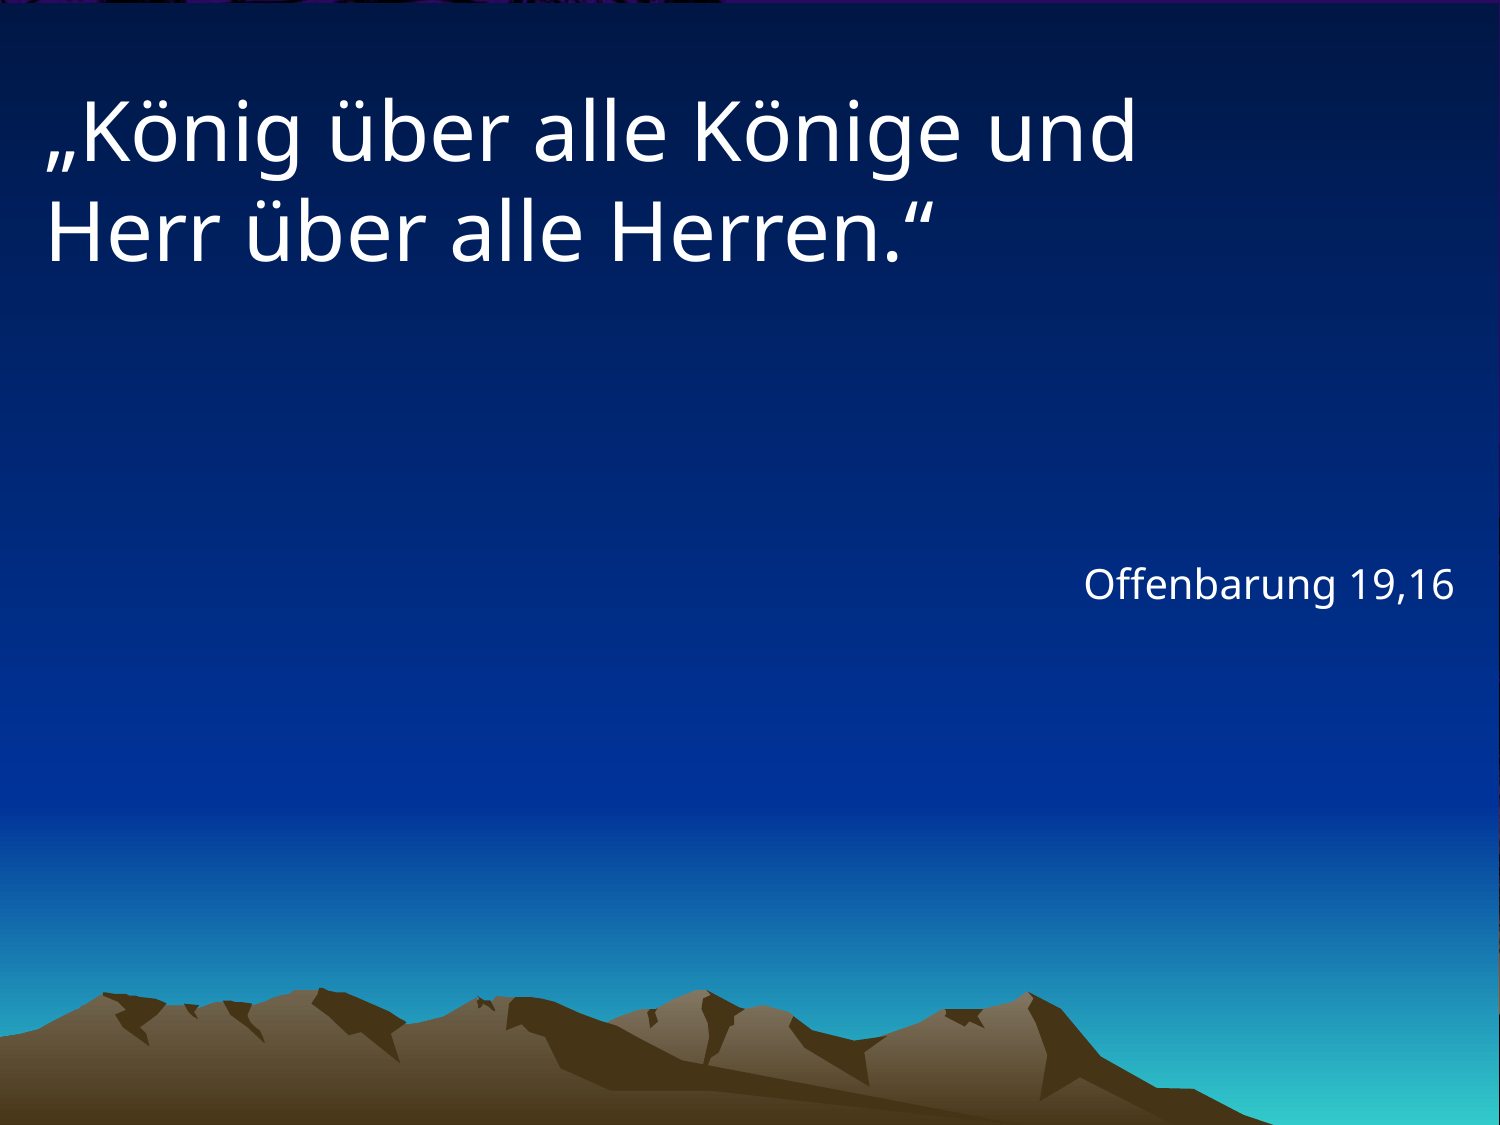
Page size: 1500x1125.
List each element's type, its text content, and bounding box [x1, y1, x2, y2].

title „König über alle Könige und Herr über alle Herren.“ [29, 70, 1164, 286]
subtitle Offenbarung 19,16 [785, 550, 1471, 1125]
picture [0, 0, 1500, 1125]
